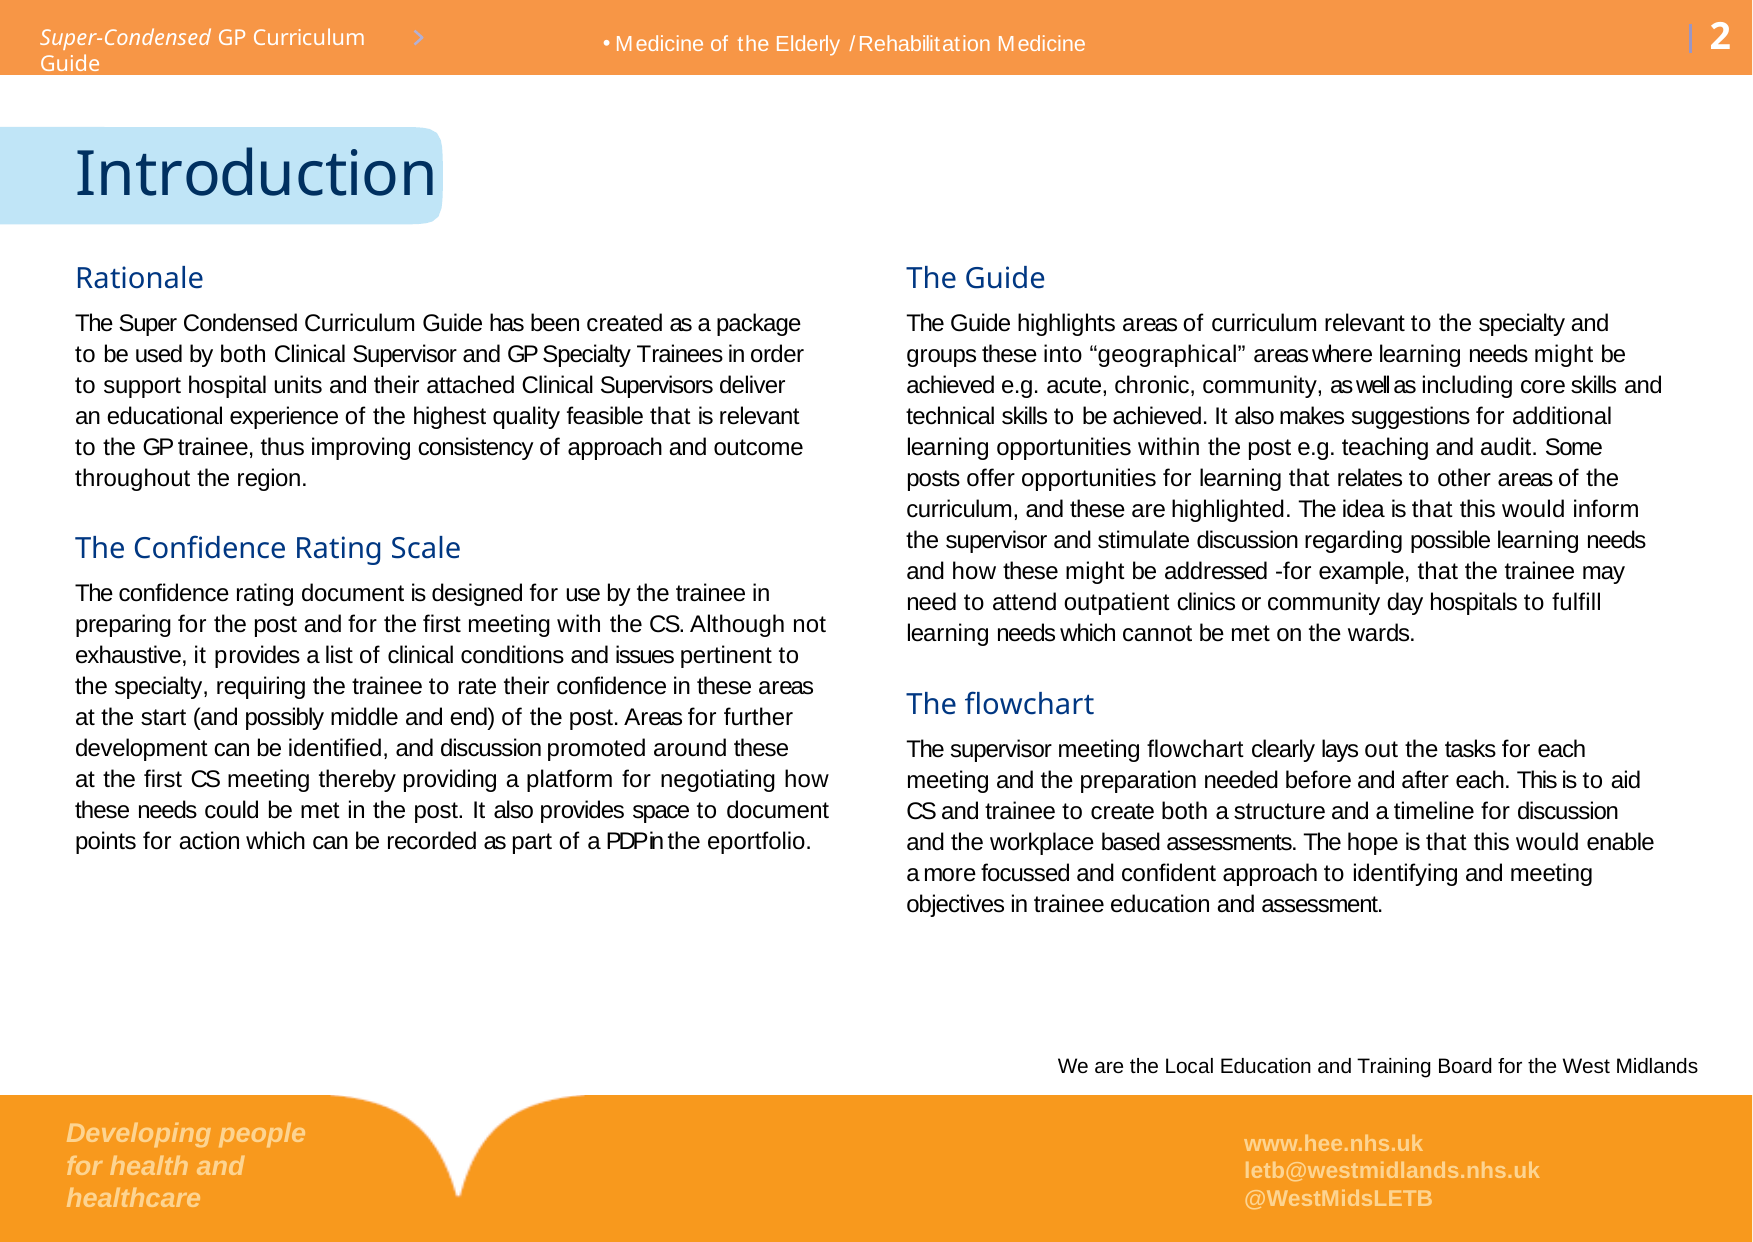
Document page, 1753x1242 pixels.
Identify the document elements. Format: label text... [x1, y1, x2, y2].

text_box [0, 0, 1753, 75]
text_box Medicine of the Elderly / Rehabilitation Medicine [429, 23, 1276, 59]
text_box 2 [1707, 11, 1733, 59]
text_box The Guide The Guide highlights areas of curriculum relevant to the specialty and groups these into “geographical” areas where learning needs might be achieved e.g. acute, chronic, community, as well as including core skills and technical skills to be achieved. It also makes suggestions for additional learning opportunities within the post e.g. teaching and audit. Some posts offer opportunities for learning that relates to other areas of the curriculum, and these are highlighted. The idea is that this would inform the supervisor and stimulate discussion regarding possible learning needs and how these might be addressed -for example, that the trainee may need to attend outpatient clinics or community day hospitals to fulfill learning needs which cannot be met on the wards. [904, 259, 1682, 652]
text_box Introduction Rationale The Super Condensed Curriculum Guide has been created as a package to be used by both Clinical Supervisor and GP Specialty Trainees in order to support hospital units and their attached Clinical Supervisors deliver an educational experience of the highest quality feasible that is relevant to the GP trainee, thus improving consistency of approach and outcome throughout the region. [72, 132, 814, 496]
picture [0, 1095, 1753, 1242]
text_box The flowchart The supervisor meeting flowchart clearly lays out the tasks for each meeting and the preparation needed before and after each. This is to aid CS and trainee to create both a structure and a timeline for discussion and the workplace based assessments. The hope is that this would enable a more focussed and confident approach to identifying and meeting objectives in trainee education and assessment. [904, 685, 1663, 922]
text_box The Confidence Rating Scale The confidence rating document is designed for use by the trainee in preparing for the post and for the first meeting with the CS. Although not exhaustive, it provides a list of clinical conditions and issues pertinent to the specialty, requiring the trainee to rate their confidence in these areas at the start (and possibly middle and end) of the post. Areas for further development can be identified, and discussion promoted around these at the first CS meeting thereby providing a platform for negotiating how these needs could be met in the post. It also provides space to document points for action which can be recorded as part of a PDP in the eportfolio. [72, 529, 836, 859]
text_box [0, 126, 436, 225]
text_box Super-Condensed GP Curriculum Guide [37, 23, 409, 53]
text_box We are the Local Education and Training Board for the West Midlands [1025, 1045, 1714, 1093]
text_box [414, 30, 423, 45]
